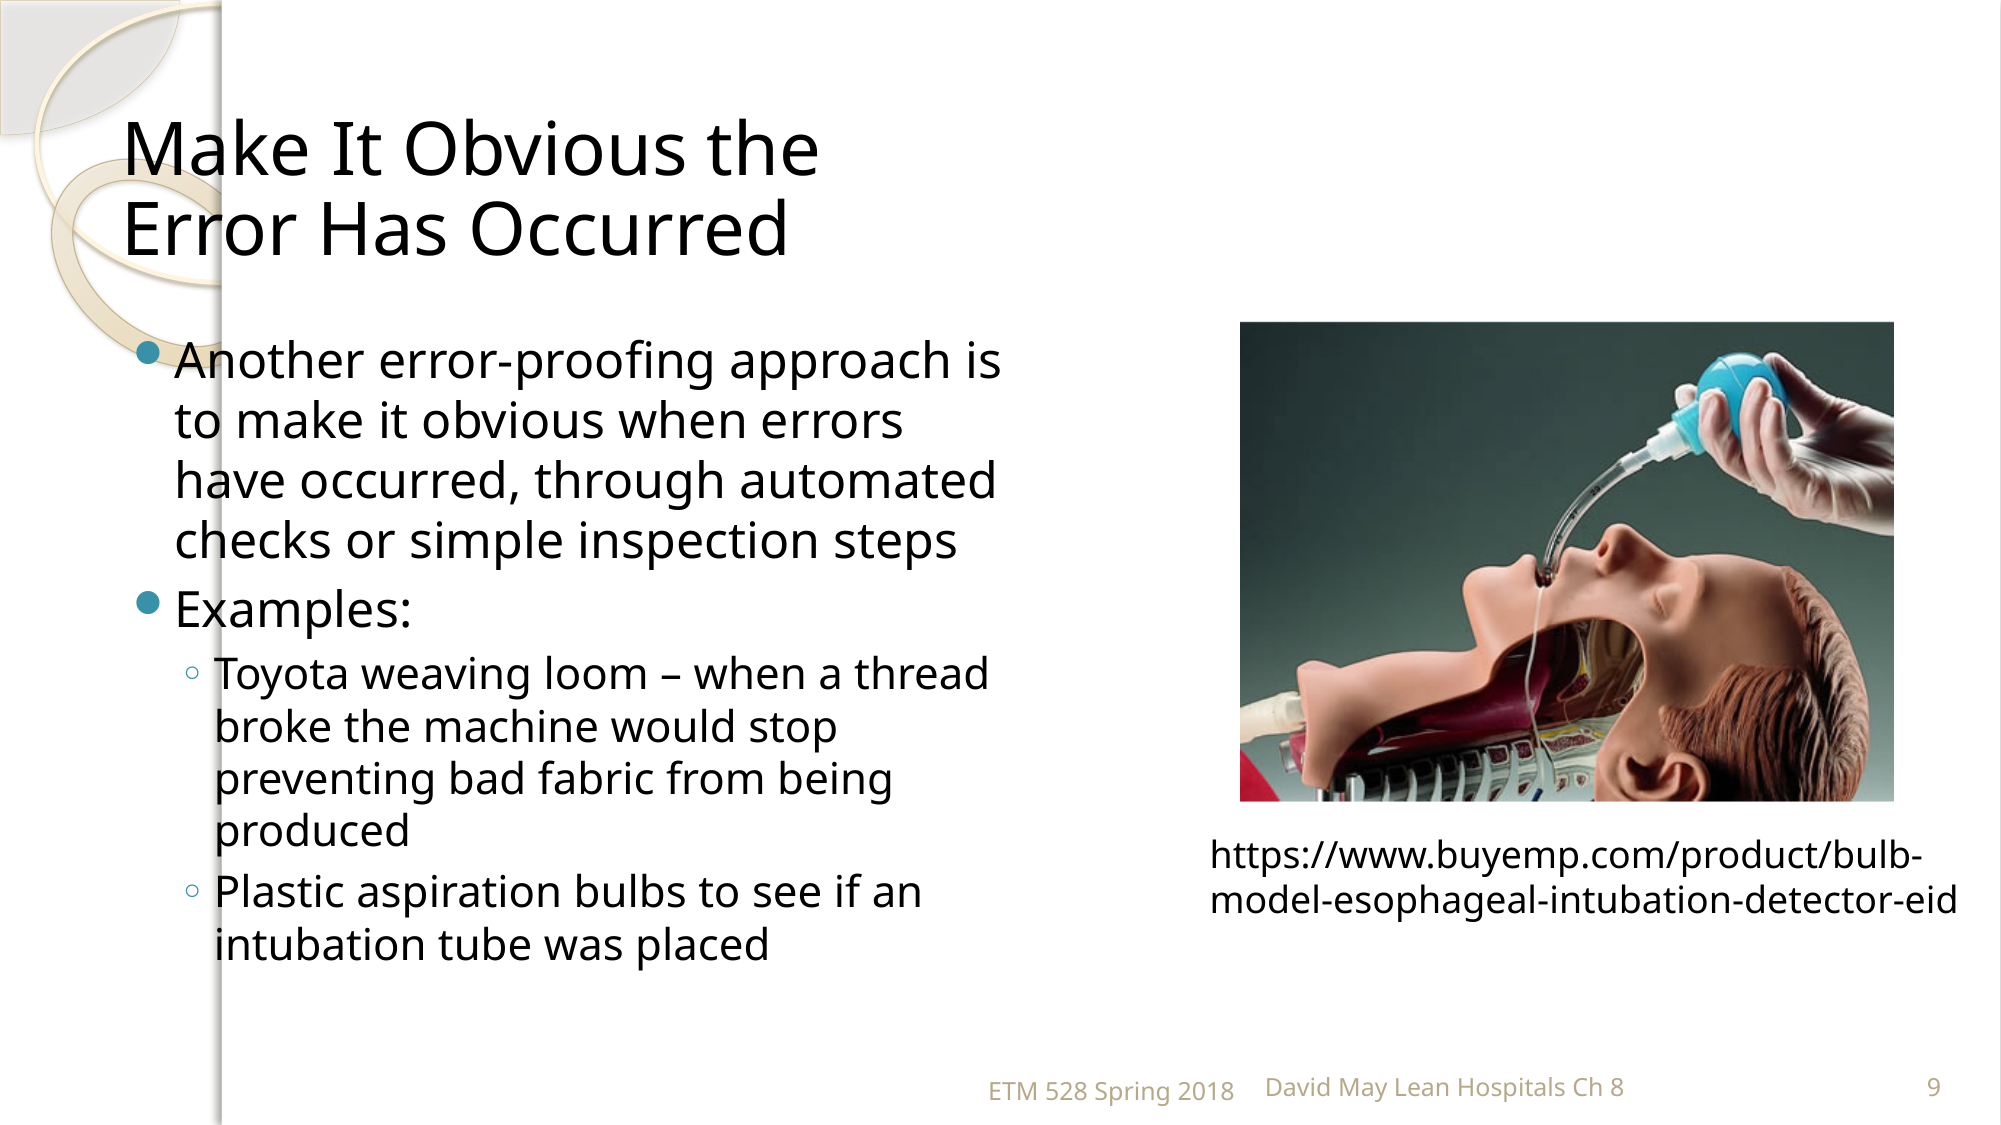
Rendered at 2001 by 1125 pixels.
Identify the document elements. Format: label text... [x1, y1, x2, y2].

slide_number ETM 528 Spring 2018 [783, 1034, 1250, 1113]
footer David May Lean Hospitals Ch 8 [1250, 1034, 1883, 1113]
list Another error-proofing approach is to make it obvious when errors have occurred, through automated checks or simple inspection steps Examples: Toyota weaving loom – when a thread broke the machine would stop preventing bad fabric from being produced Plastic aspiration bulbs to see if an intubation tube was placed correctly [106, 320, 1028, 1021]
title Make It Obvious the Error Has Occurred [106, 103, 1028, 320]
text_box https://www.buyemp.com/product/bulb-model-esophageal-intubation-detector-eid [1194, 823, 2000, 928]
picture [1240, 235, 1894, 890]
slide_number 9 [1883, 1034, 1984, 1113]
